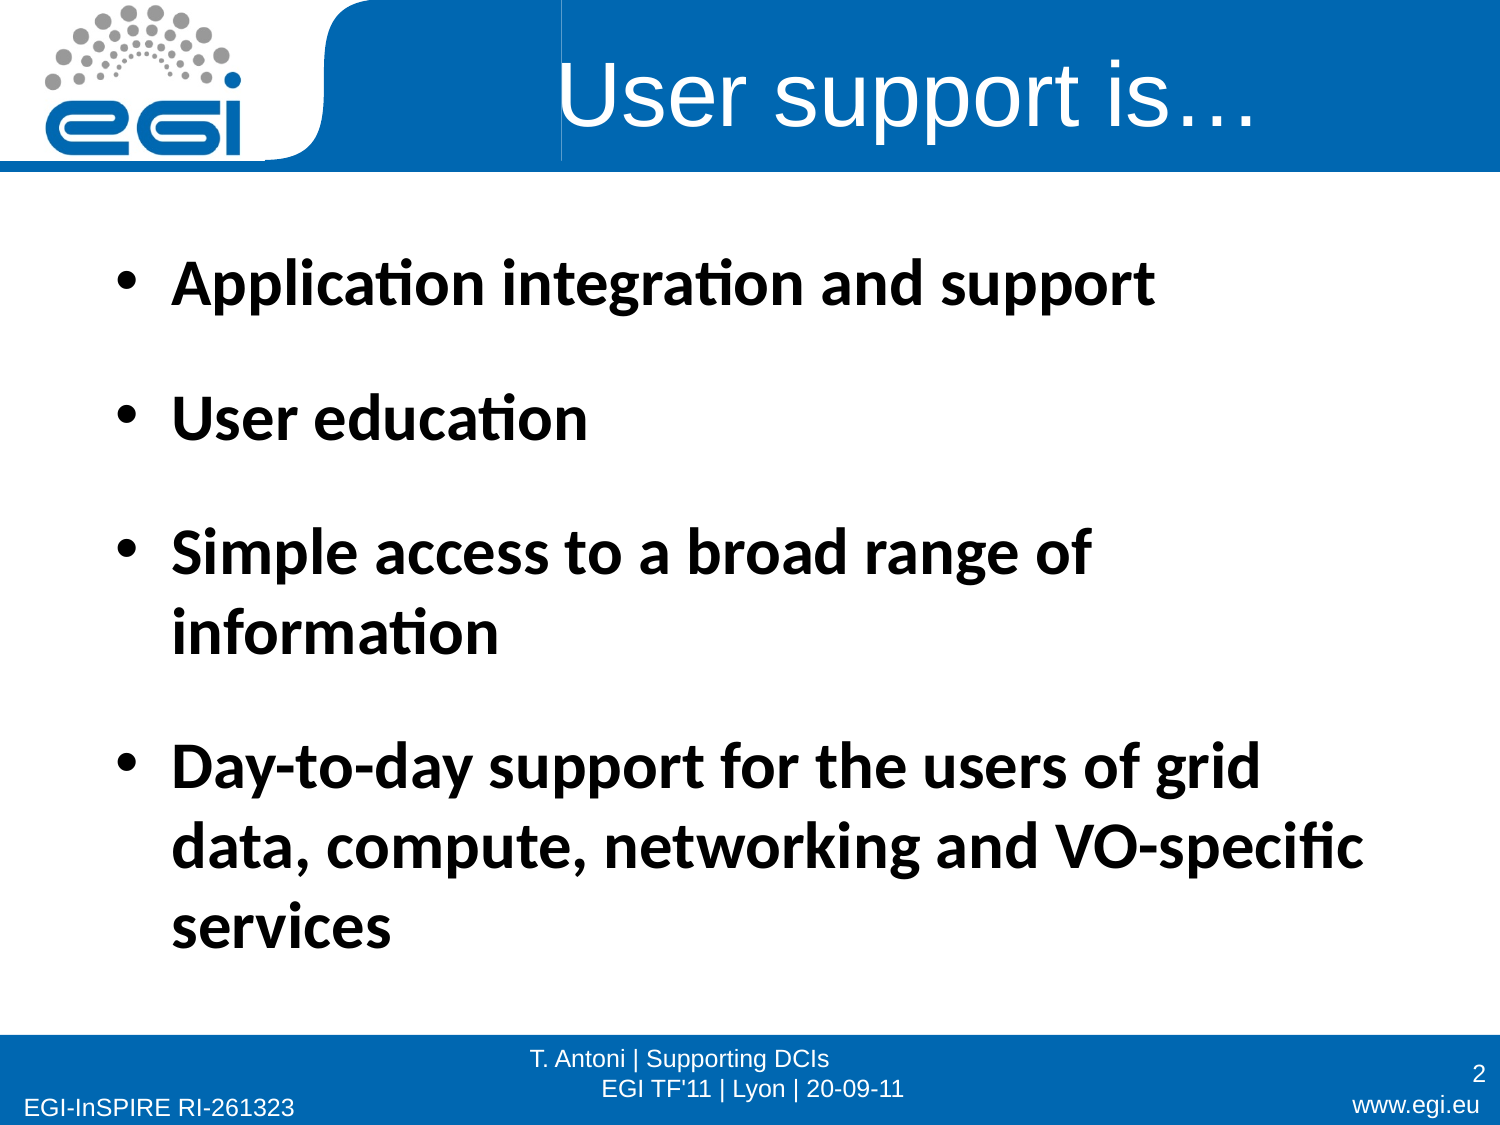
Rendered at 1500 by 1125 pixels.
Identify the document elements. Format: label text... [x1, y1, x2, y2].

title User support is… [348, 19, 1471, 161]
list Application integration and support User education Simple access to a broad range of information Day-to-day support for the users of grid data, compute, networking and VO-specific services [100, 231, 1425, 975]
picture [0, 0, 265, 161]
slide_number 2 [1151, 1042, 1500, 1103]
footer T. Antoni | Supporting DCIs EGI TF'11 | Lyon | 20-09-11 [512, 1042, 988, 1103]
